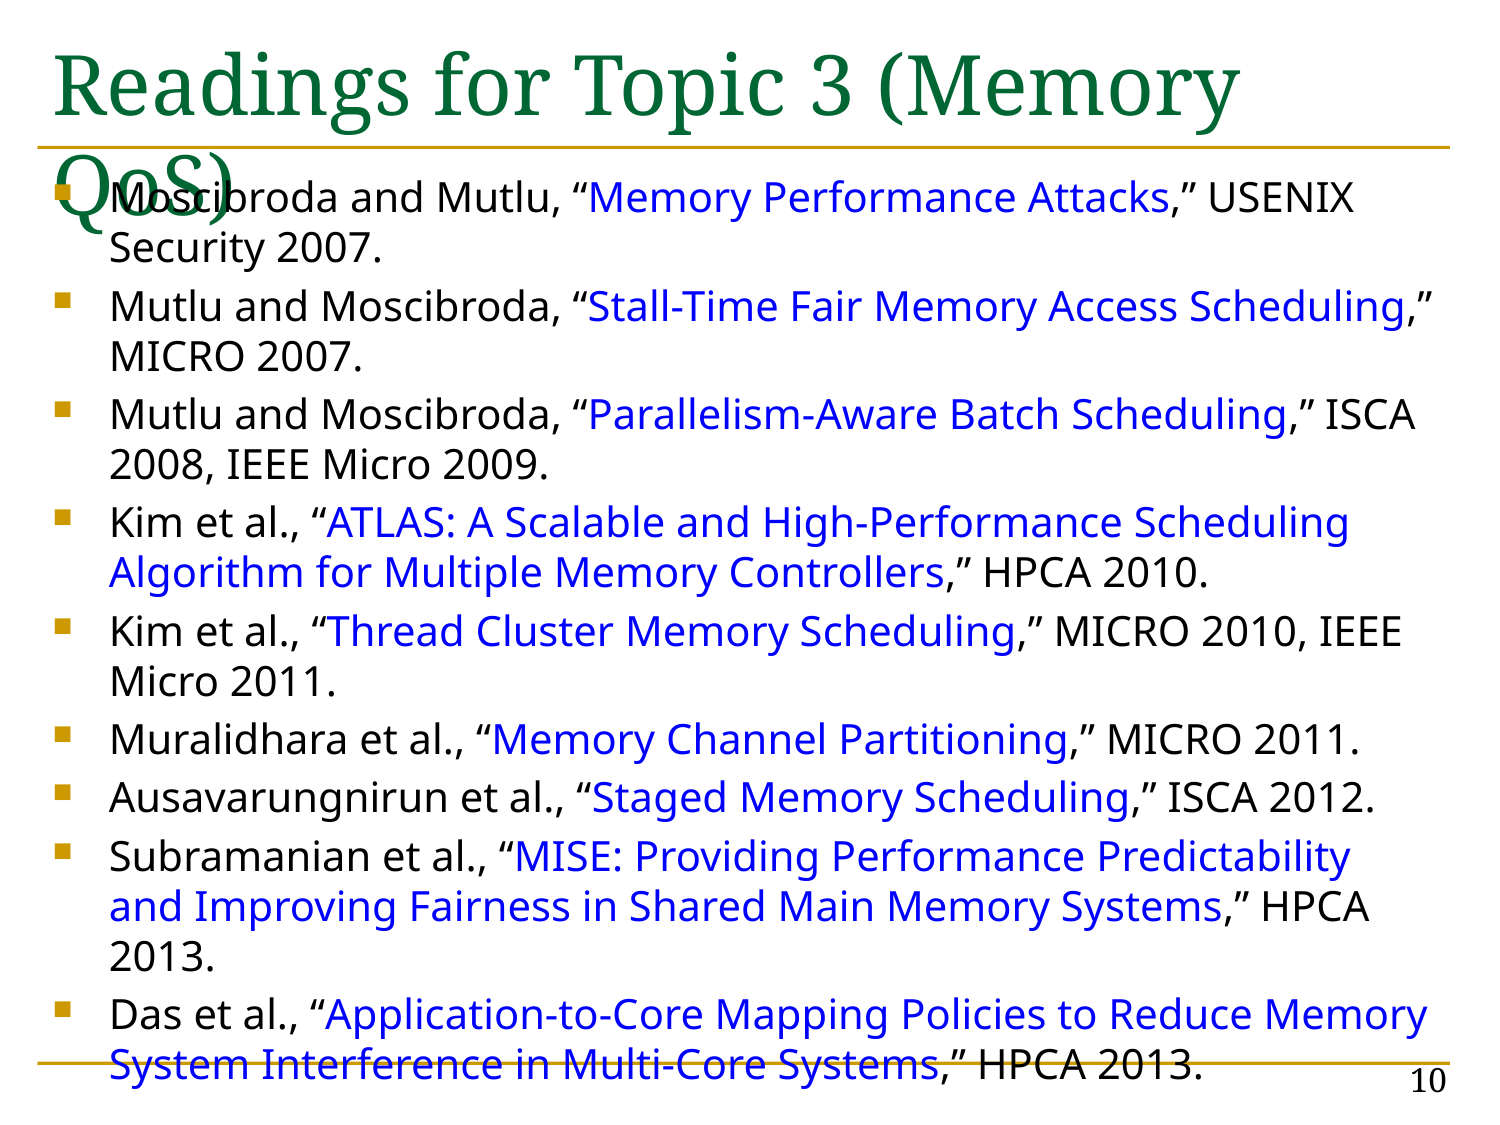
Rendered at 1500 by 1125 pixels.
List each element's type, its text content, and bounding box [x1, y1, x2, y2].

list Moscibroda and Mutlu, “Memory Performance Attacks,” USENIX Security 2007. Mutlu and Moscibroda, “Stall-Time Fair Memory Access Scheduling,” MICRO 2007. Mutlu and Moscibroda, “Parallelism-Aware Batch Scheduling,” ISCA 2008, IEEE Micro 2009. Kim et al., “ATLAS: A Scalable and High-Performance Scheduling Algorithm for Multiple Memory Controllers,” HPCA 2010. Kim et al., “Thread Cluster Memory Scheduling,” MICRO 2010, IEEE Micro 2011. Muralidhara et al., “Memory Channel Partitioning,” MICRO 2011. Ausavarungnirun et al., “Staged Memory Scheduling,” ISCA 2012. Subramanian et al., “MISE: Providing Performance Predictability and Improving Fairness in Shared Main Memory Systems,” HPCA 2013. Das et al., “Application-to-Core Mapping Policies to Reduce Memory System Interference in Multi-Core Systems,” HPCA 2013. [37, 163, 1450, 1016]
title Readings for Topic 3 (Memory QoS) [37, 24, 1450, 163]
slide_number 10 [1111, 1036, 1462, 1112]
